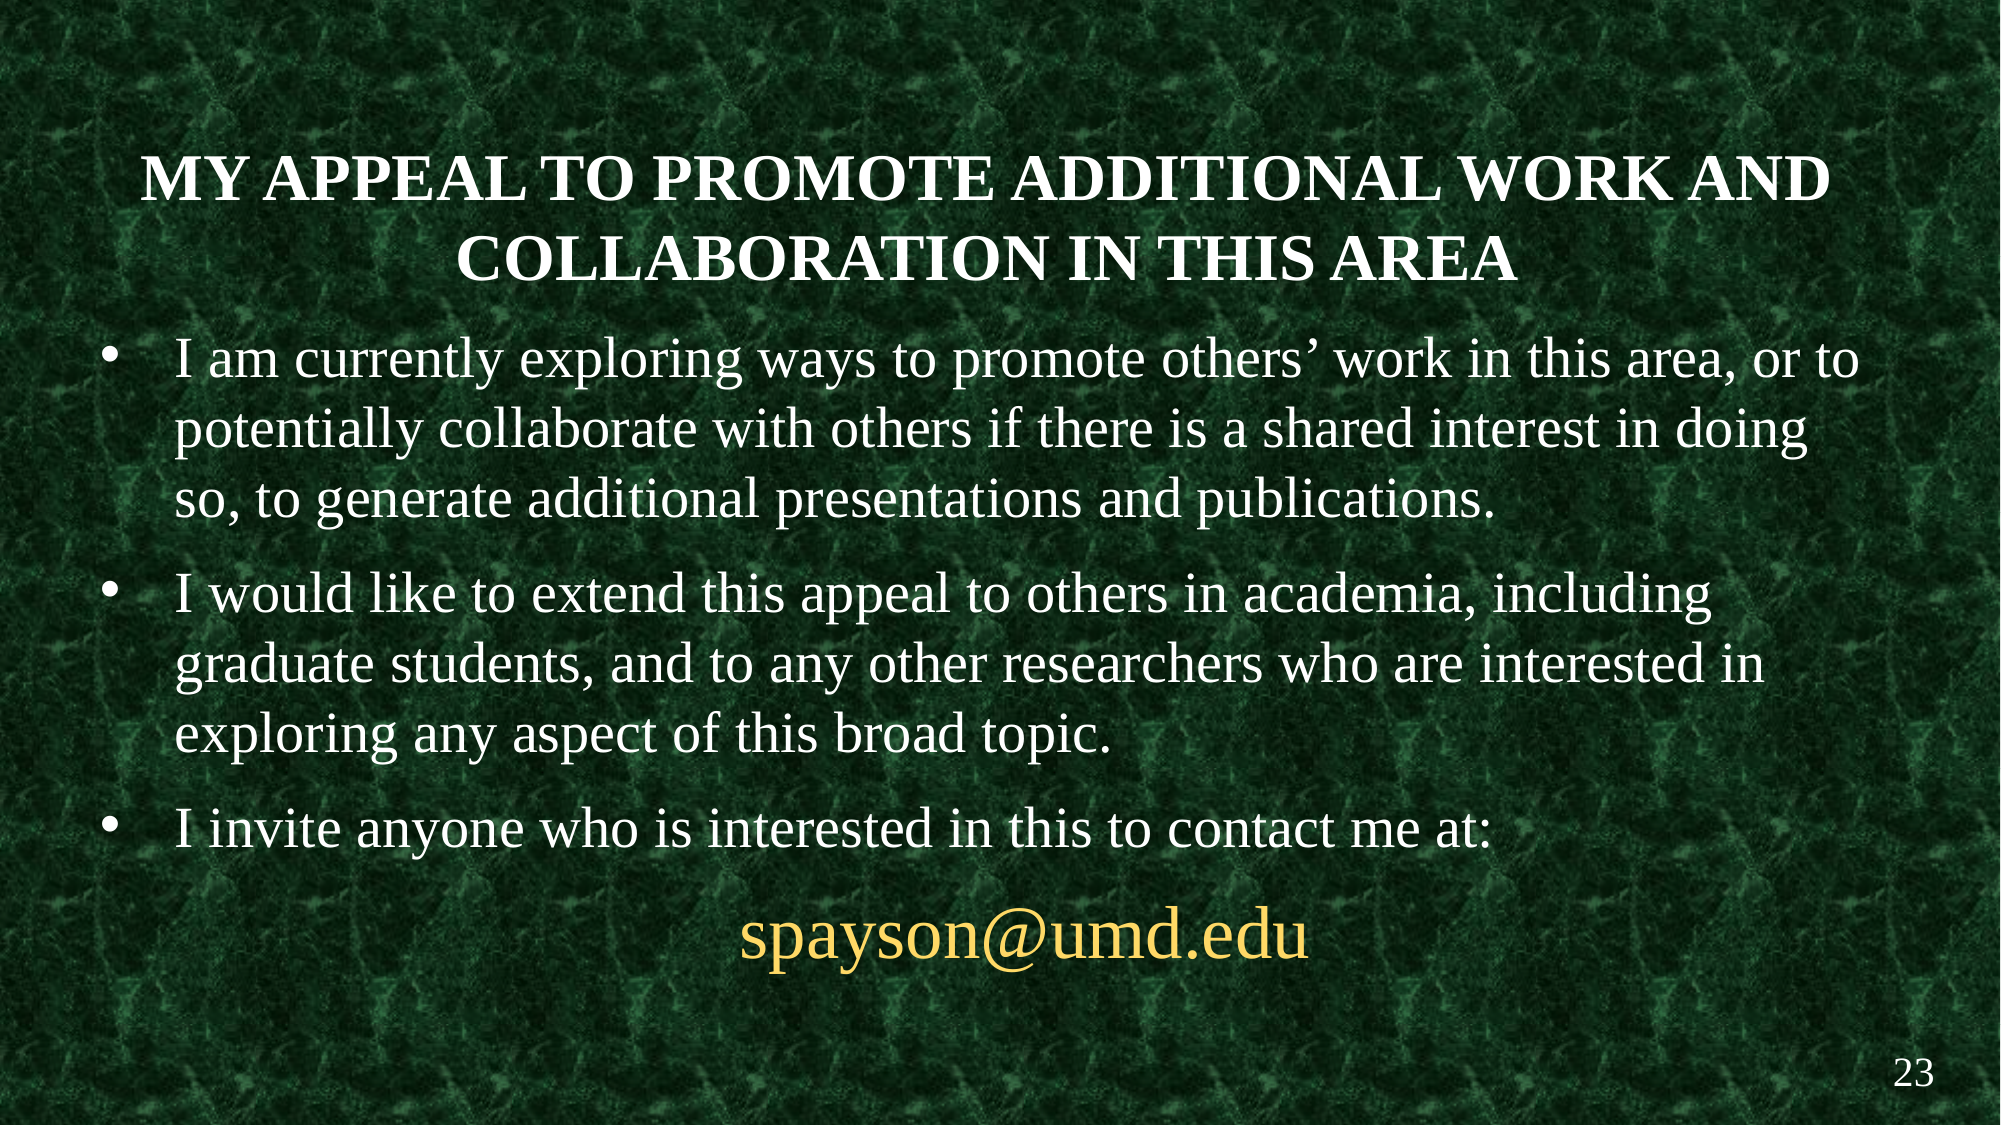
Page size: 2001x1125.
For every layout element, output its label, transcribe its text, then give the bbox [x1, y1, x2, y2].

picture [0, 0, 2001, 1125]
text_box MY APPEAL TO PROMOTE ADDITIONAL WORK AND COLLABORATION IN THIS AREA I am currently exploring ways to promote others’ work in this area, or to potentially collaborate with others if there is a shared interest in doing so, to generate additional presentations and publications. I would like to extend this appeal to others in academia, including graduate students, and to any other researchers who are interested in exploring any aspect of this broad topic. I invite anyone who is interested in this to contact me at: spayson@umd.edu [85, 126, 1890, 982]
slide_number 23 [1859, 1039, 1950, 1100]
